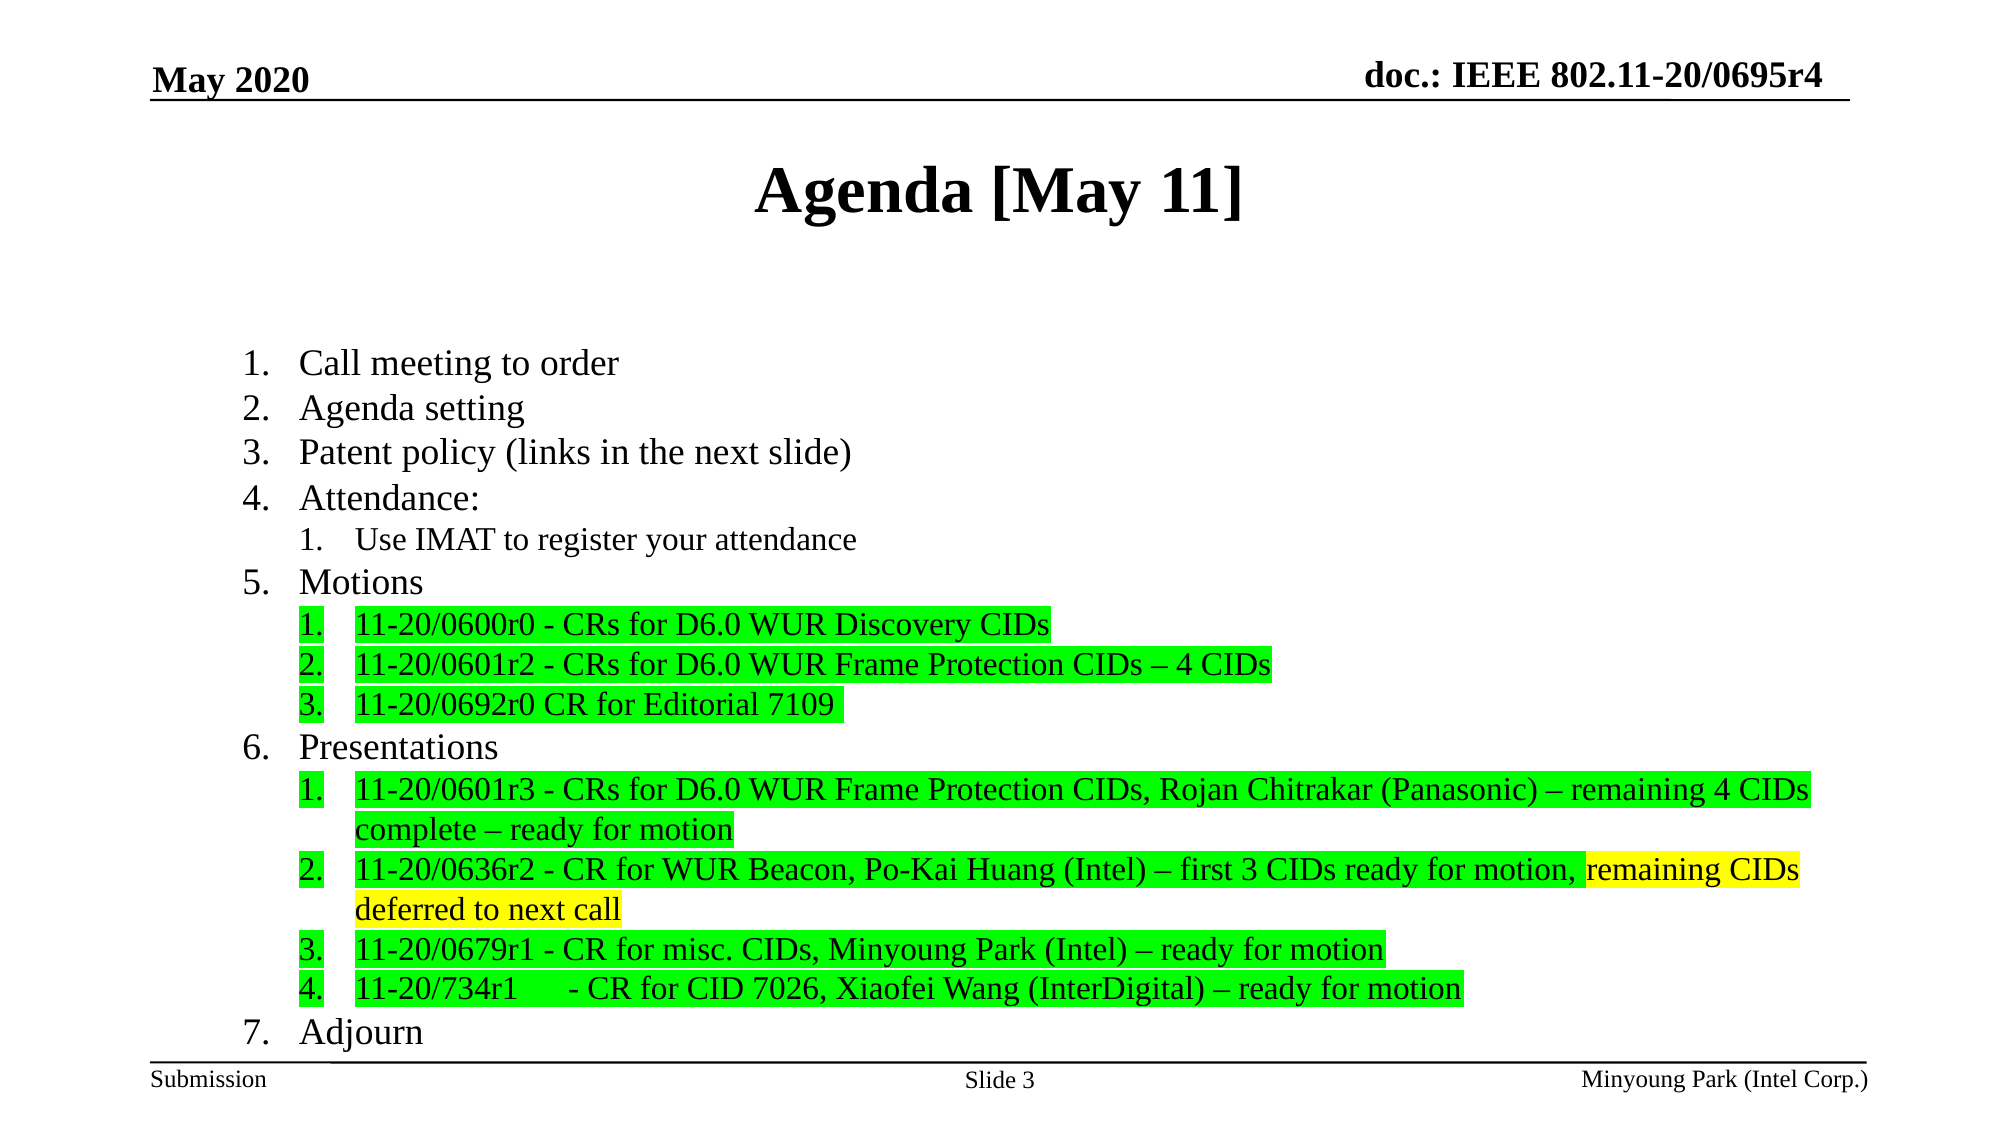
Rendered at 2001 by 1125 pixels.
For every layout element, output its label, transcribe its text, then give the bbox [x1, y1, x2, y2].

slide_number Slide 3 [957, 1063, 1042, 1095]
list Call meeting to order Agenda setting Patent policy (links in the next slide) Attendance: Use IMAT to register your attendance Motions 11-20/0600r0 - CRs for D6.0 WUR Discovery CIDs 11-20/0601r2 - CRs for D6.0 WUR Frame Protection CIDs – 4 CIDs 11-20/0692r0 CR for Editorial 7109 Presentations 11-20/0601r3 - CRs for D6.0 WUR Frame Protection CIDs, Rojan Chitrakar (Panasonic) – remaining 4 CIDs complete – ready for motion 11-20/0636r2 - CR for WUR Beacon, Po-Kai Huang (Intel) – first 3 CIDs ready for motion, remaining CIDs deferred to next call 11-20/0679r1 - CR for misc. CIDs, Minyoung Park (Intel) – ready for motion 11-20/734r1 - CR for CID 7026, Xiaofei Wang (InterDigital) – ready for motion Adjourn [152, 299, 1850, 1064]
title Agenda [May 11] [362, 99, 1638, 271]
footer Minyoung Park (Intel Corp.) [1266, 1061, 1869, 1093]
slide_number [152, 54, 347, 101]
